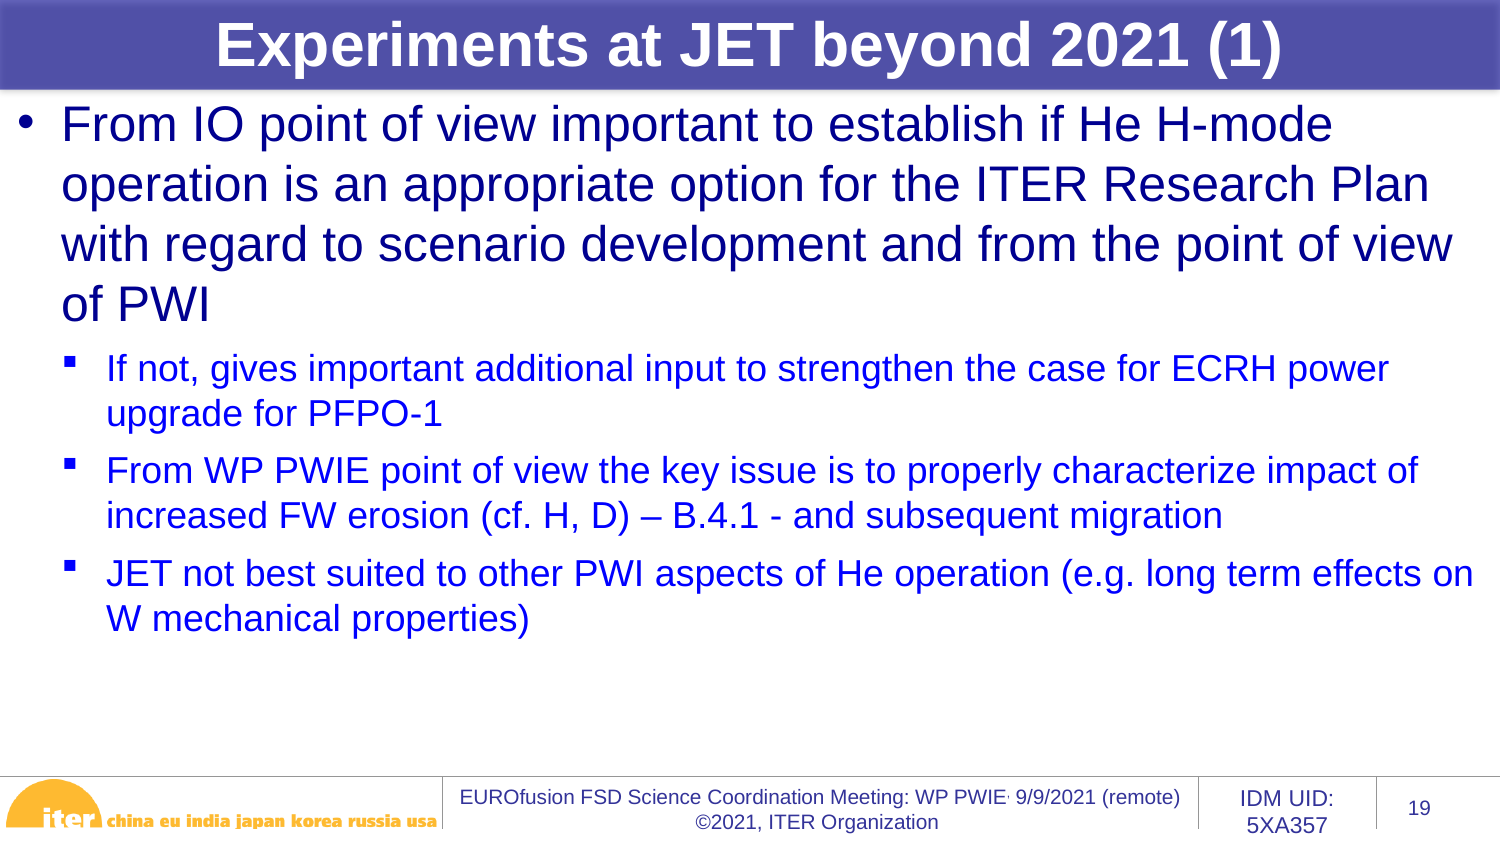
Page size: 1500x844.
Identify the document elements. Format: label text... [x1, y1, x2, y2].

text_box Experiments at JET beyond 2021 (1) [0, 0, 1500, 90]
picture [5, 779, 104, 828]
picture [106, 812, 438, 829]
text_box From IO point of view important to establish if He H-mode operation is an appropriate option for the ITER Research Plan with regard to scenario development and from the point of view of PWI If not, gives important additional input to strengthen the case for ECRH power upgrade for PFPO-1 From WP PWIE point of view the key issue is to properly characterize impact of increased FW erosion (cf. H, D) – B.4.1 - and subsequent migration JET not best suited to other PWI aspects of He operation (e.g. long term effects on W mechanical properties) [2, 91, 1500, 629]
